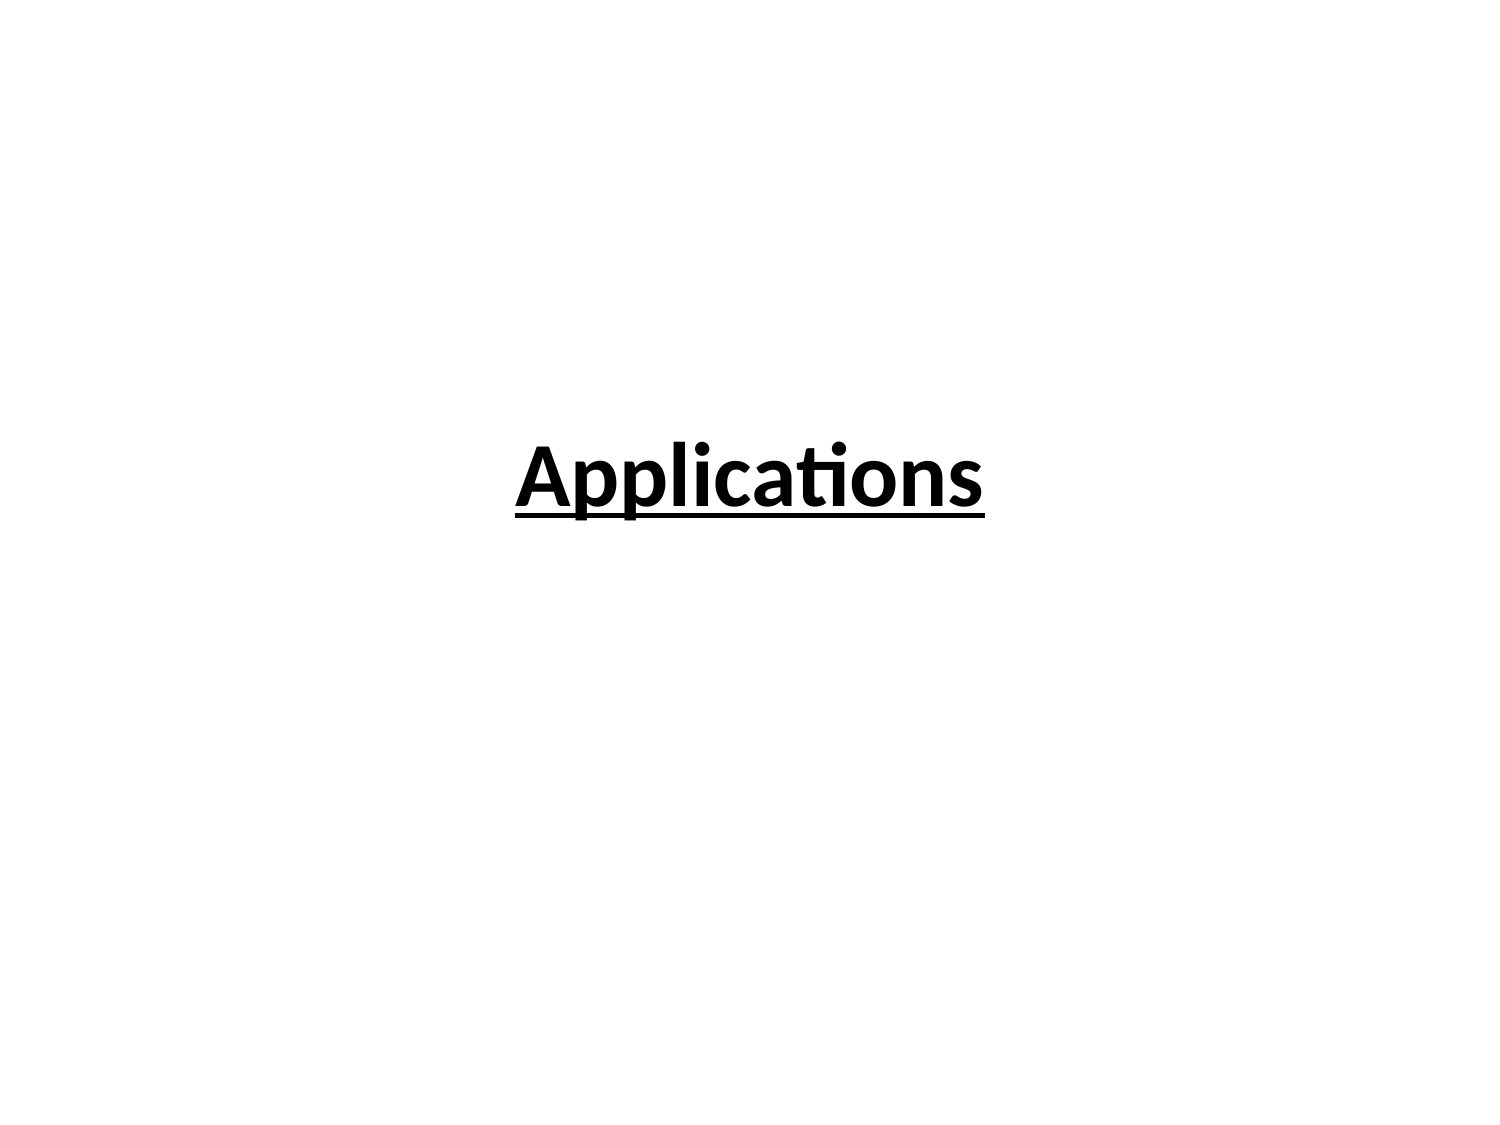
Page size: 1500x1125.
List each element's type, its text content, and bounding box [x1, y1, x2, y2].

title Applications [112, 349, 1388, 591]
